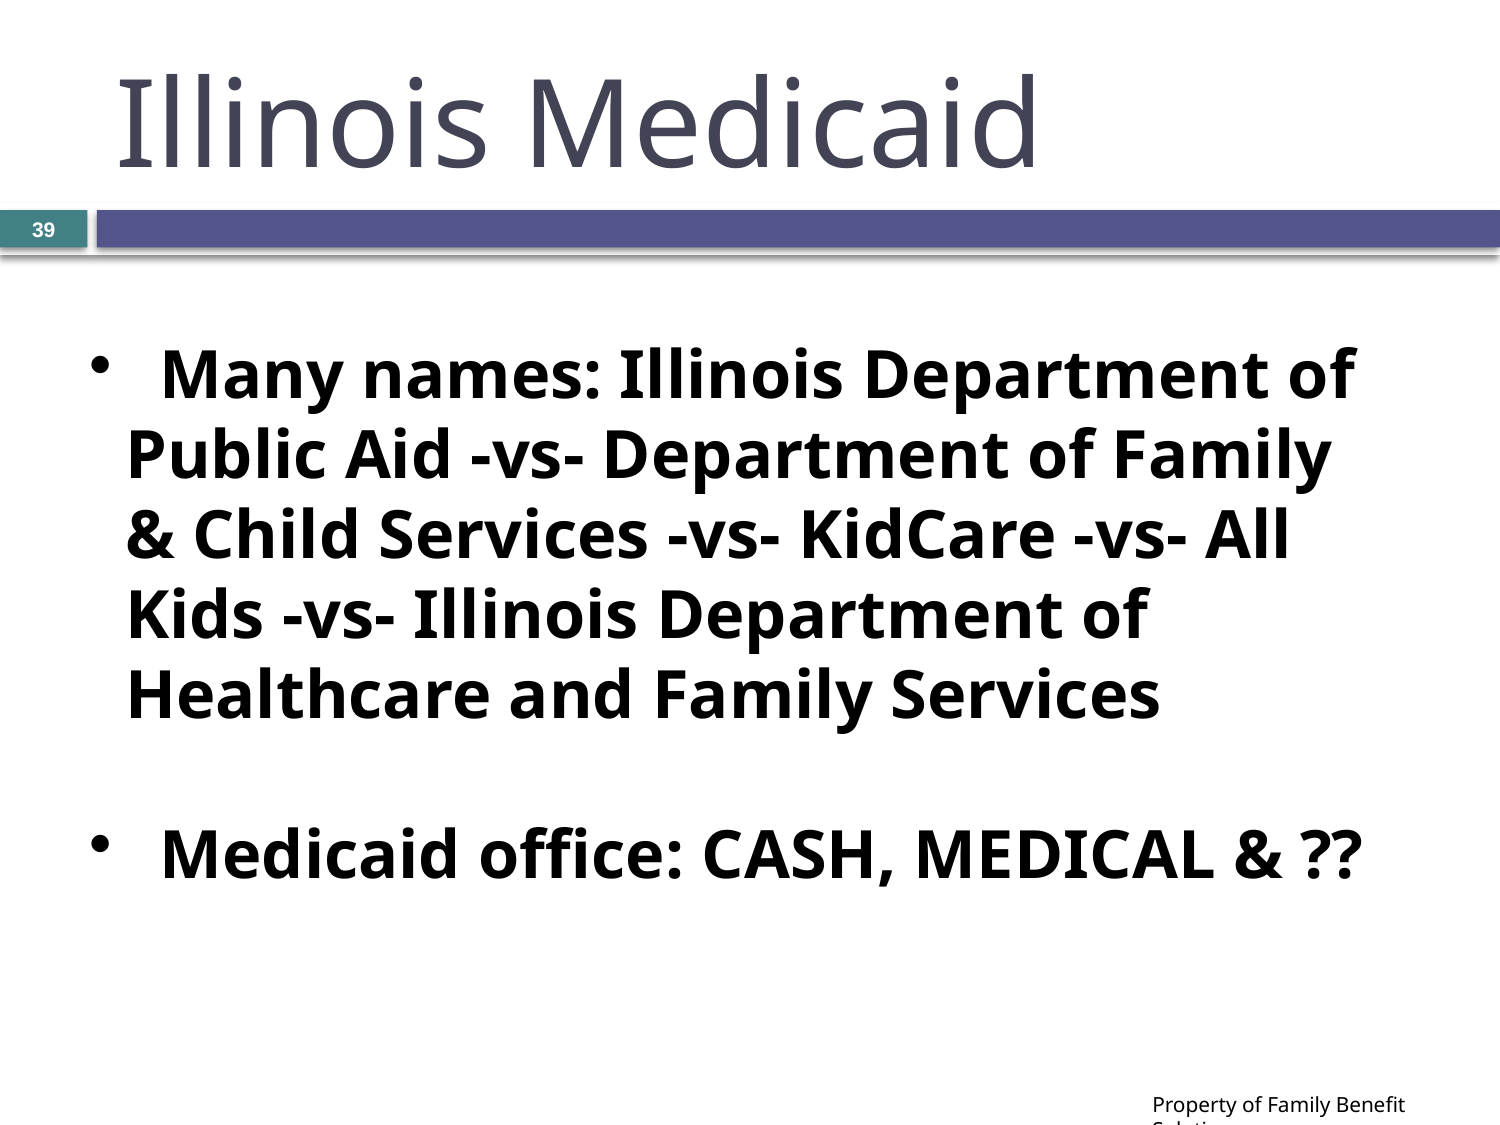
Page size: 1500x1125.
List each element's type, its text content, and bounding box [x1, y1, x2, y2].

text_box Property of Family Benefit Solutions [1137, 1084, 1500, 1125]
text_box Many names: Illinois Department of Public Aid -vs- Department of Family & Child Services -vs- KidCare -vs- All Kids -vs- Illinois Department of Healthcare and Family Services Medicaid office: CASH, MEDICAL & ?? [75, 324, 1388, 900]
title Illinois Medicaid [100, 37, 1438, 200]
slide_number 39 [0, 208, 88, 249]
